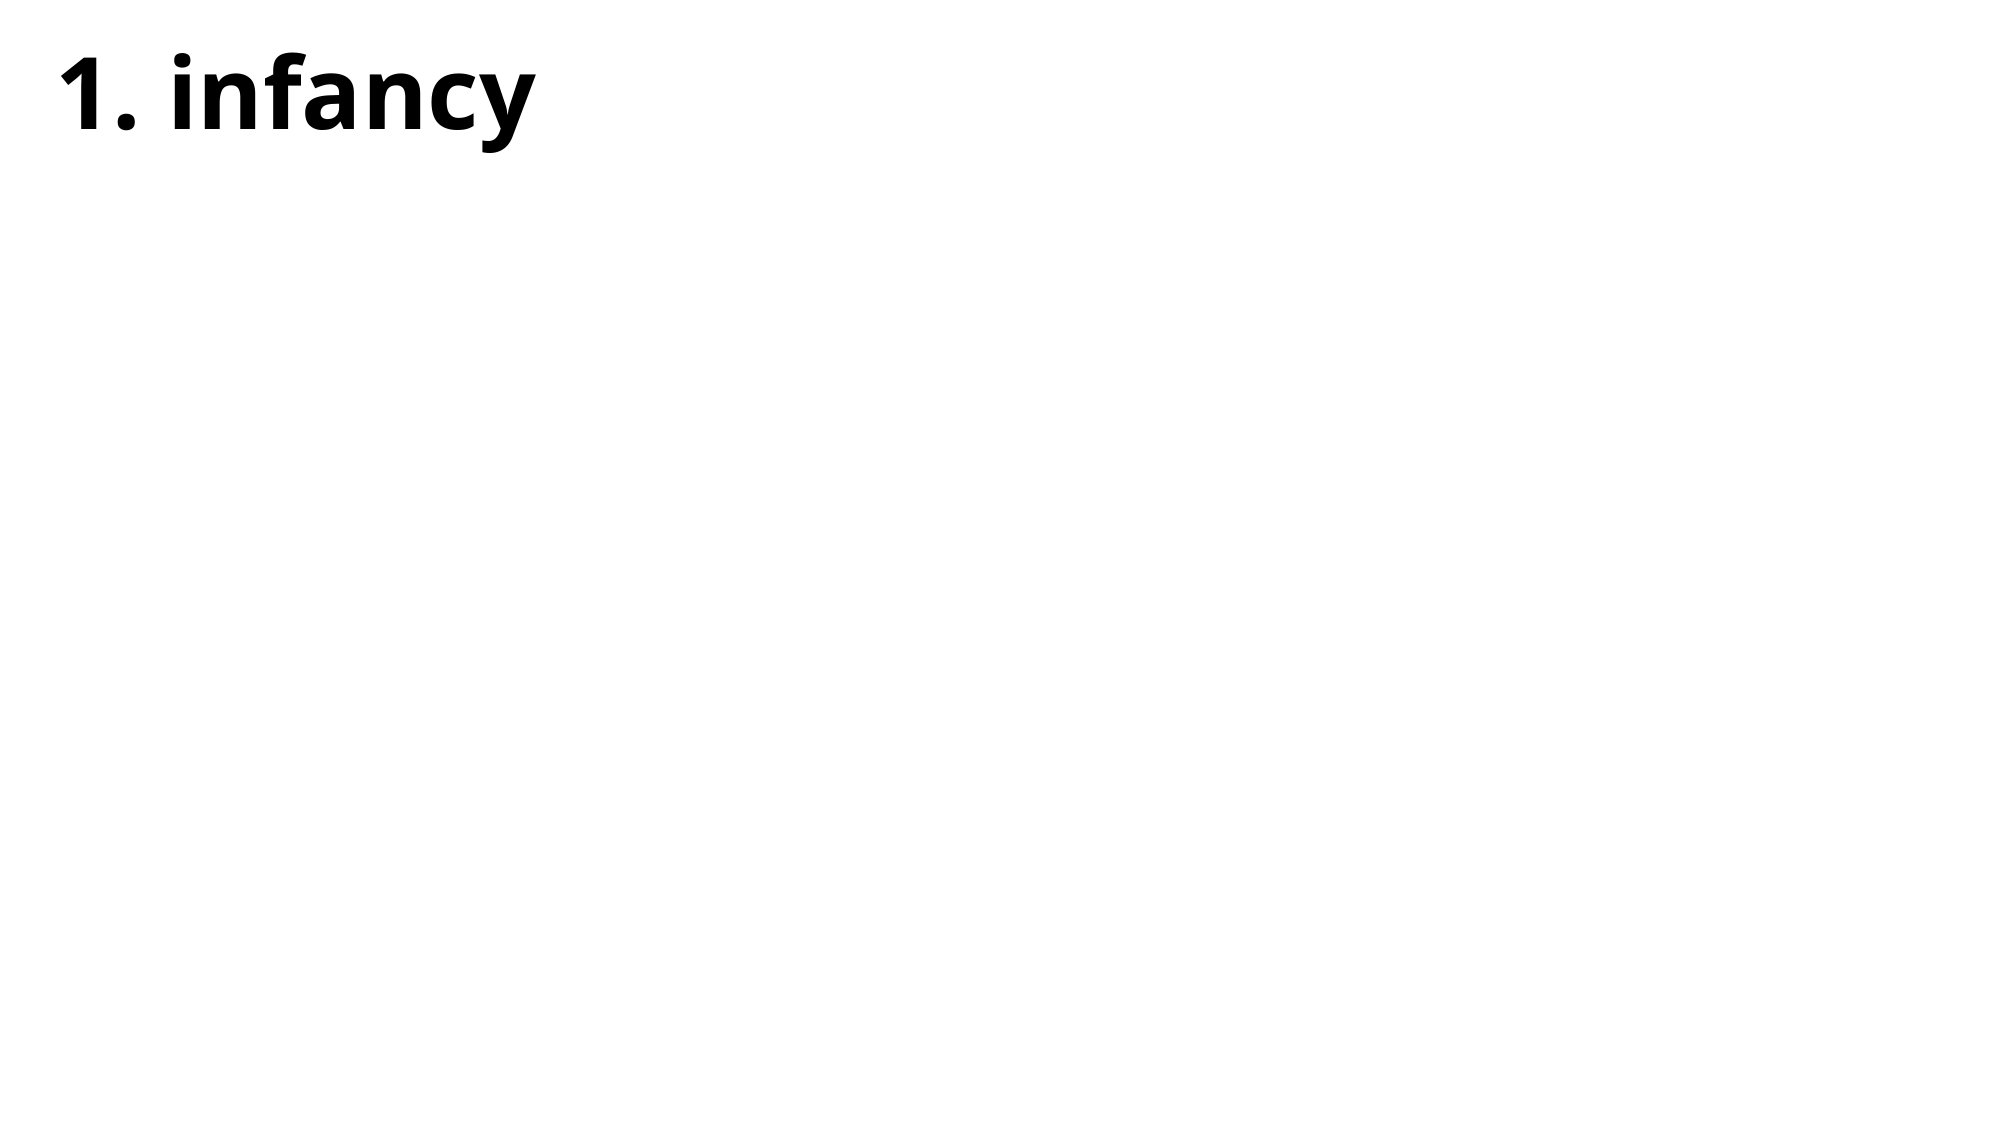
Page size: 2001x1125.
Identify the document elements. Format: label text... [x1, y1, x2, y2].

text_box infancy [40, 22, 928, 203]
